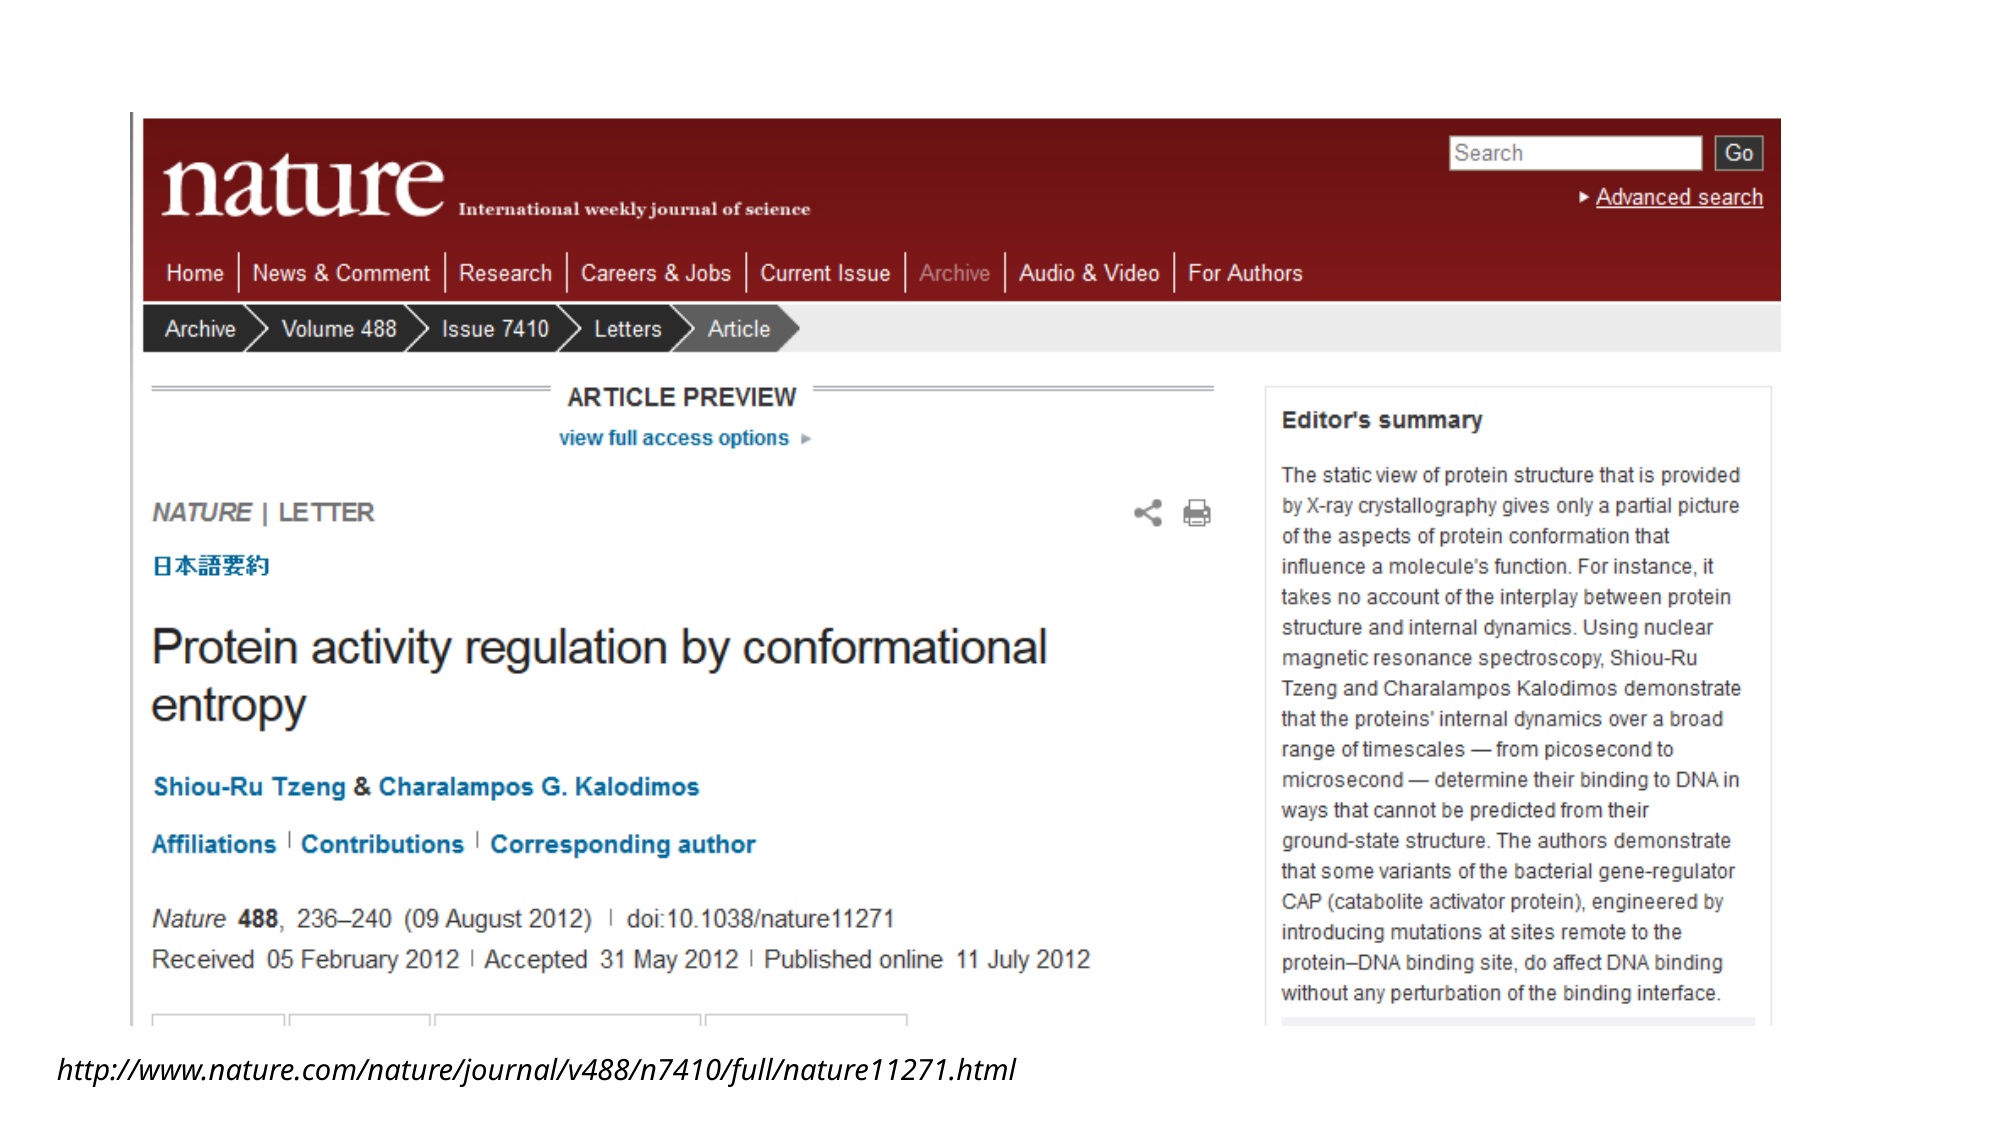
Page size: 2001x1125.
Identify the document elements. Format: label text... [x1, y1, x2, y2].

picture [130, 112, 1781, 1026]
text_box http://www.nature.com/nature/journal/v488/n7410/full/nature11271.html [42, 1043, 1266, 1094]
